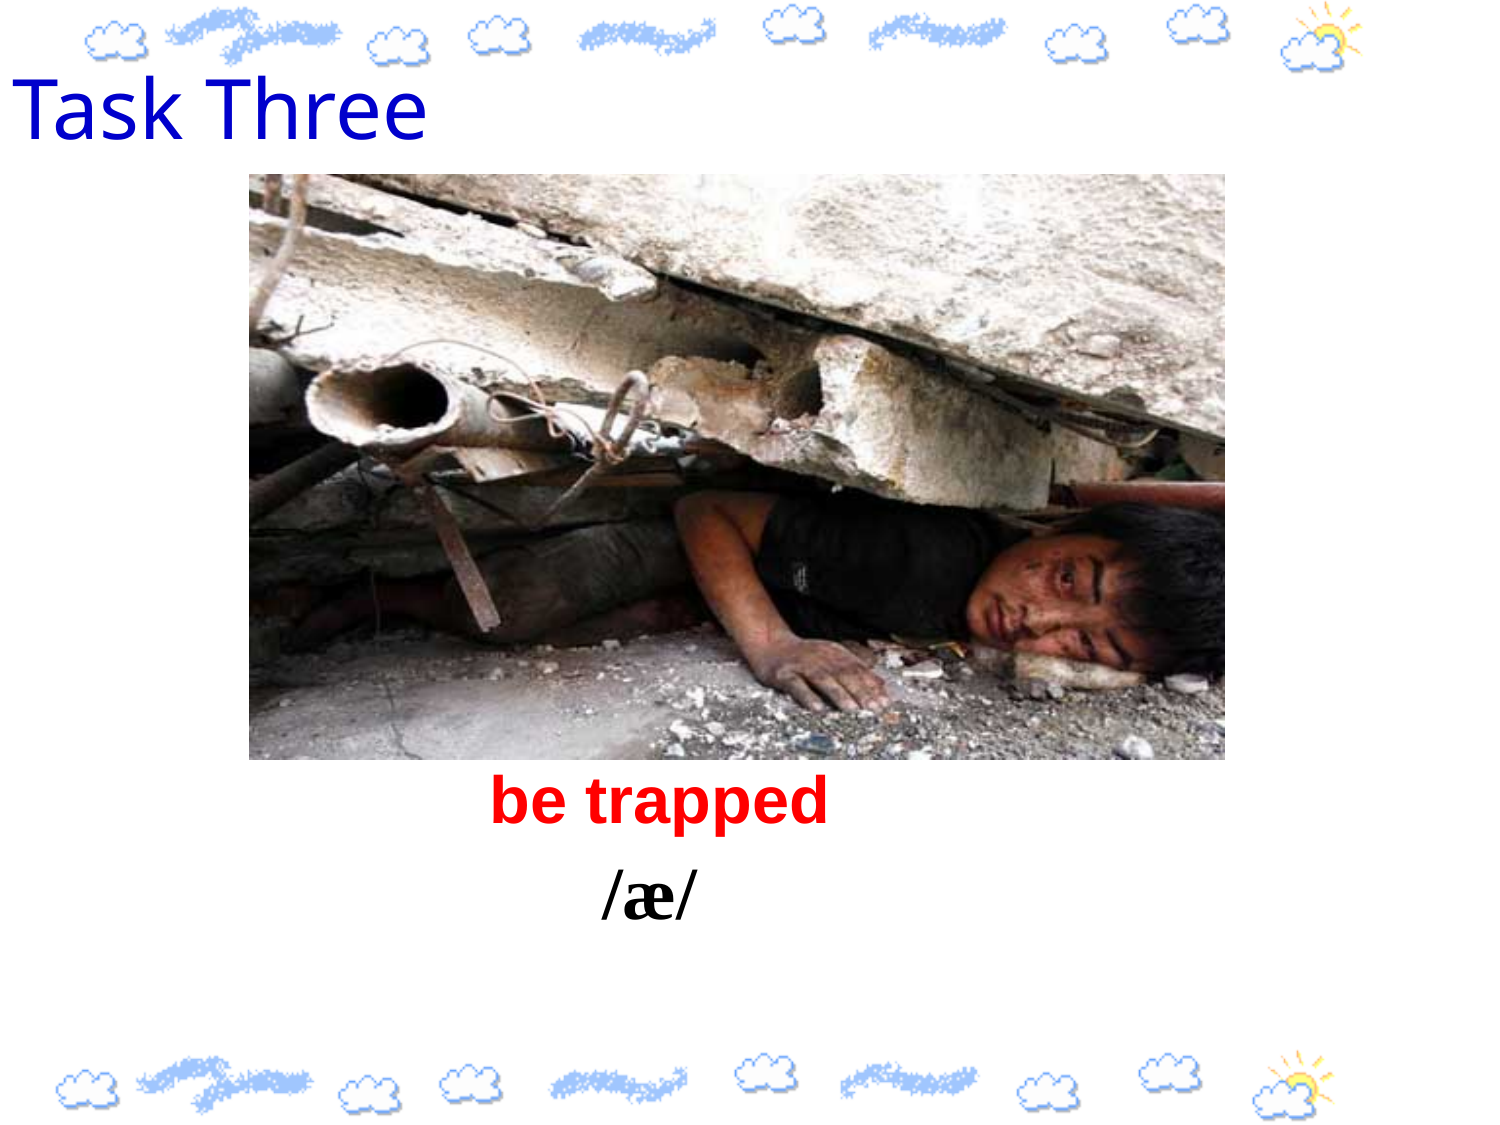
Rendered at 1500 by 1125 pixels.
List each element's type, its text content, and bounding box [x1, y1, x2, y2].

text_box Task Three [0, 50, 922, 163]
text_box /æ/ [587, 837, 825, 943]
picture [249, 174, 1226, 760]
picture [46, 1048, 1341, 1125]
picture [74, 0, 1369, 77]
text_box be trapped [474, 768, 863, 845]
